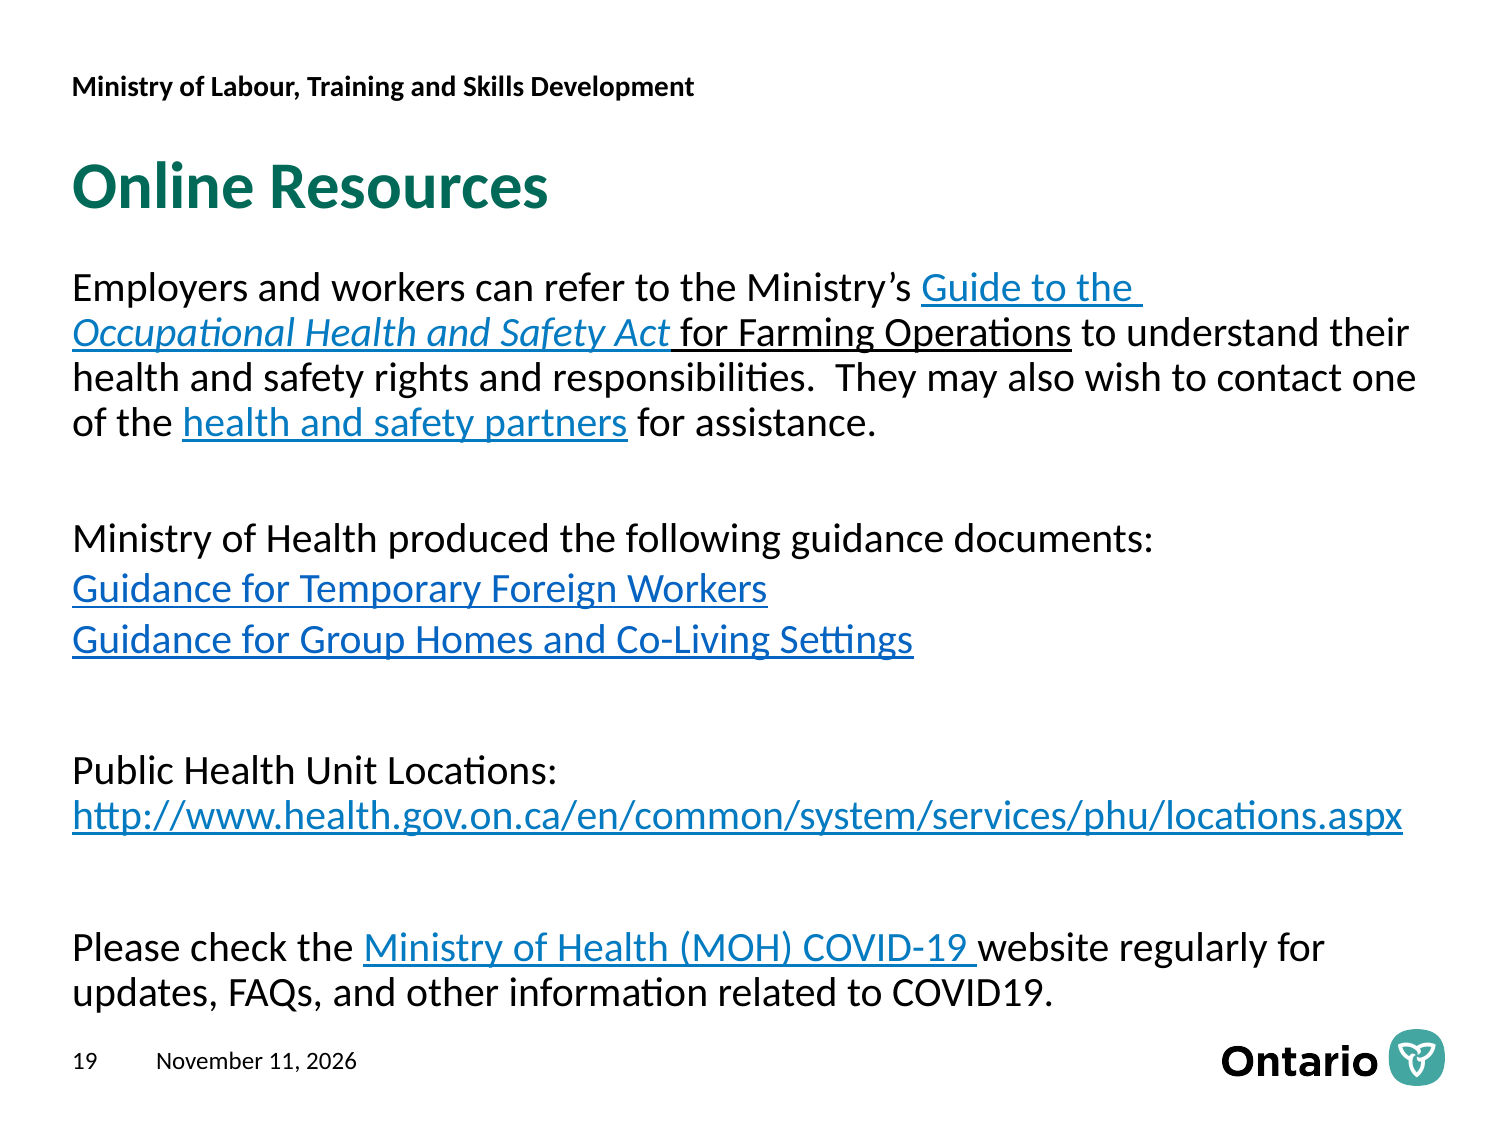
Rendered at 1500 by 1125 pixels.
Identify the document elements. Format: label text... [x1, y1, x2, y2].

footer April 20, 2020 [141, 1029, 555, 1090]
title Online Resources [56, 144, 1445, 230]
slide_number 19 [56, 1029, 141, 1090]
list Employers and workers can refer to the Ministry’s Guide to the Occupational Health and Safety Act for Farming Operations to understand their health and safety rights and responsibilities. They may also wish to contact one of the health and safety partners for assistance. Ministry of Health produced the following guidance documents: Guidance for Temporary Foreign Workers Guidance for Group Homes and Co-Living Settings Public Health Unit Locations: http://www.health.gov.on.ca/en/common/system/services/phu/locations.aspx Please check the Ministry of Health (MOH) COVID-19 website regularly for updates, FAQs, and other information related to COVID19. [56, 257, 1445, 1030]
picture [1222, 1030, 1445, 1086]
